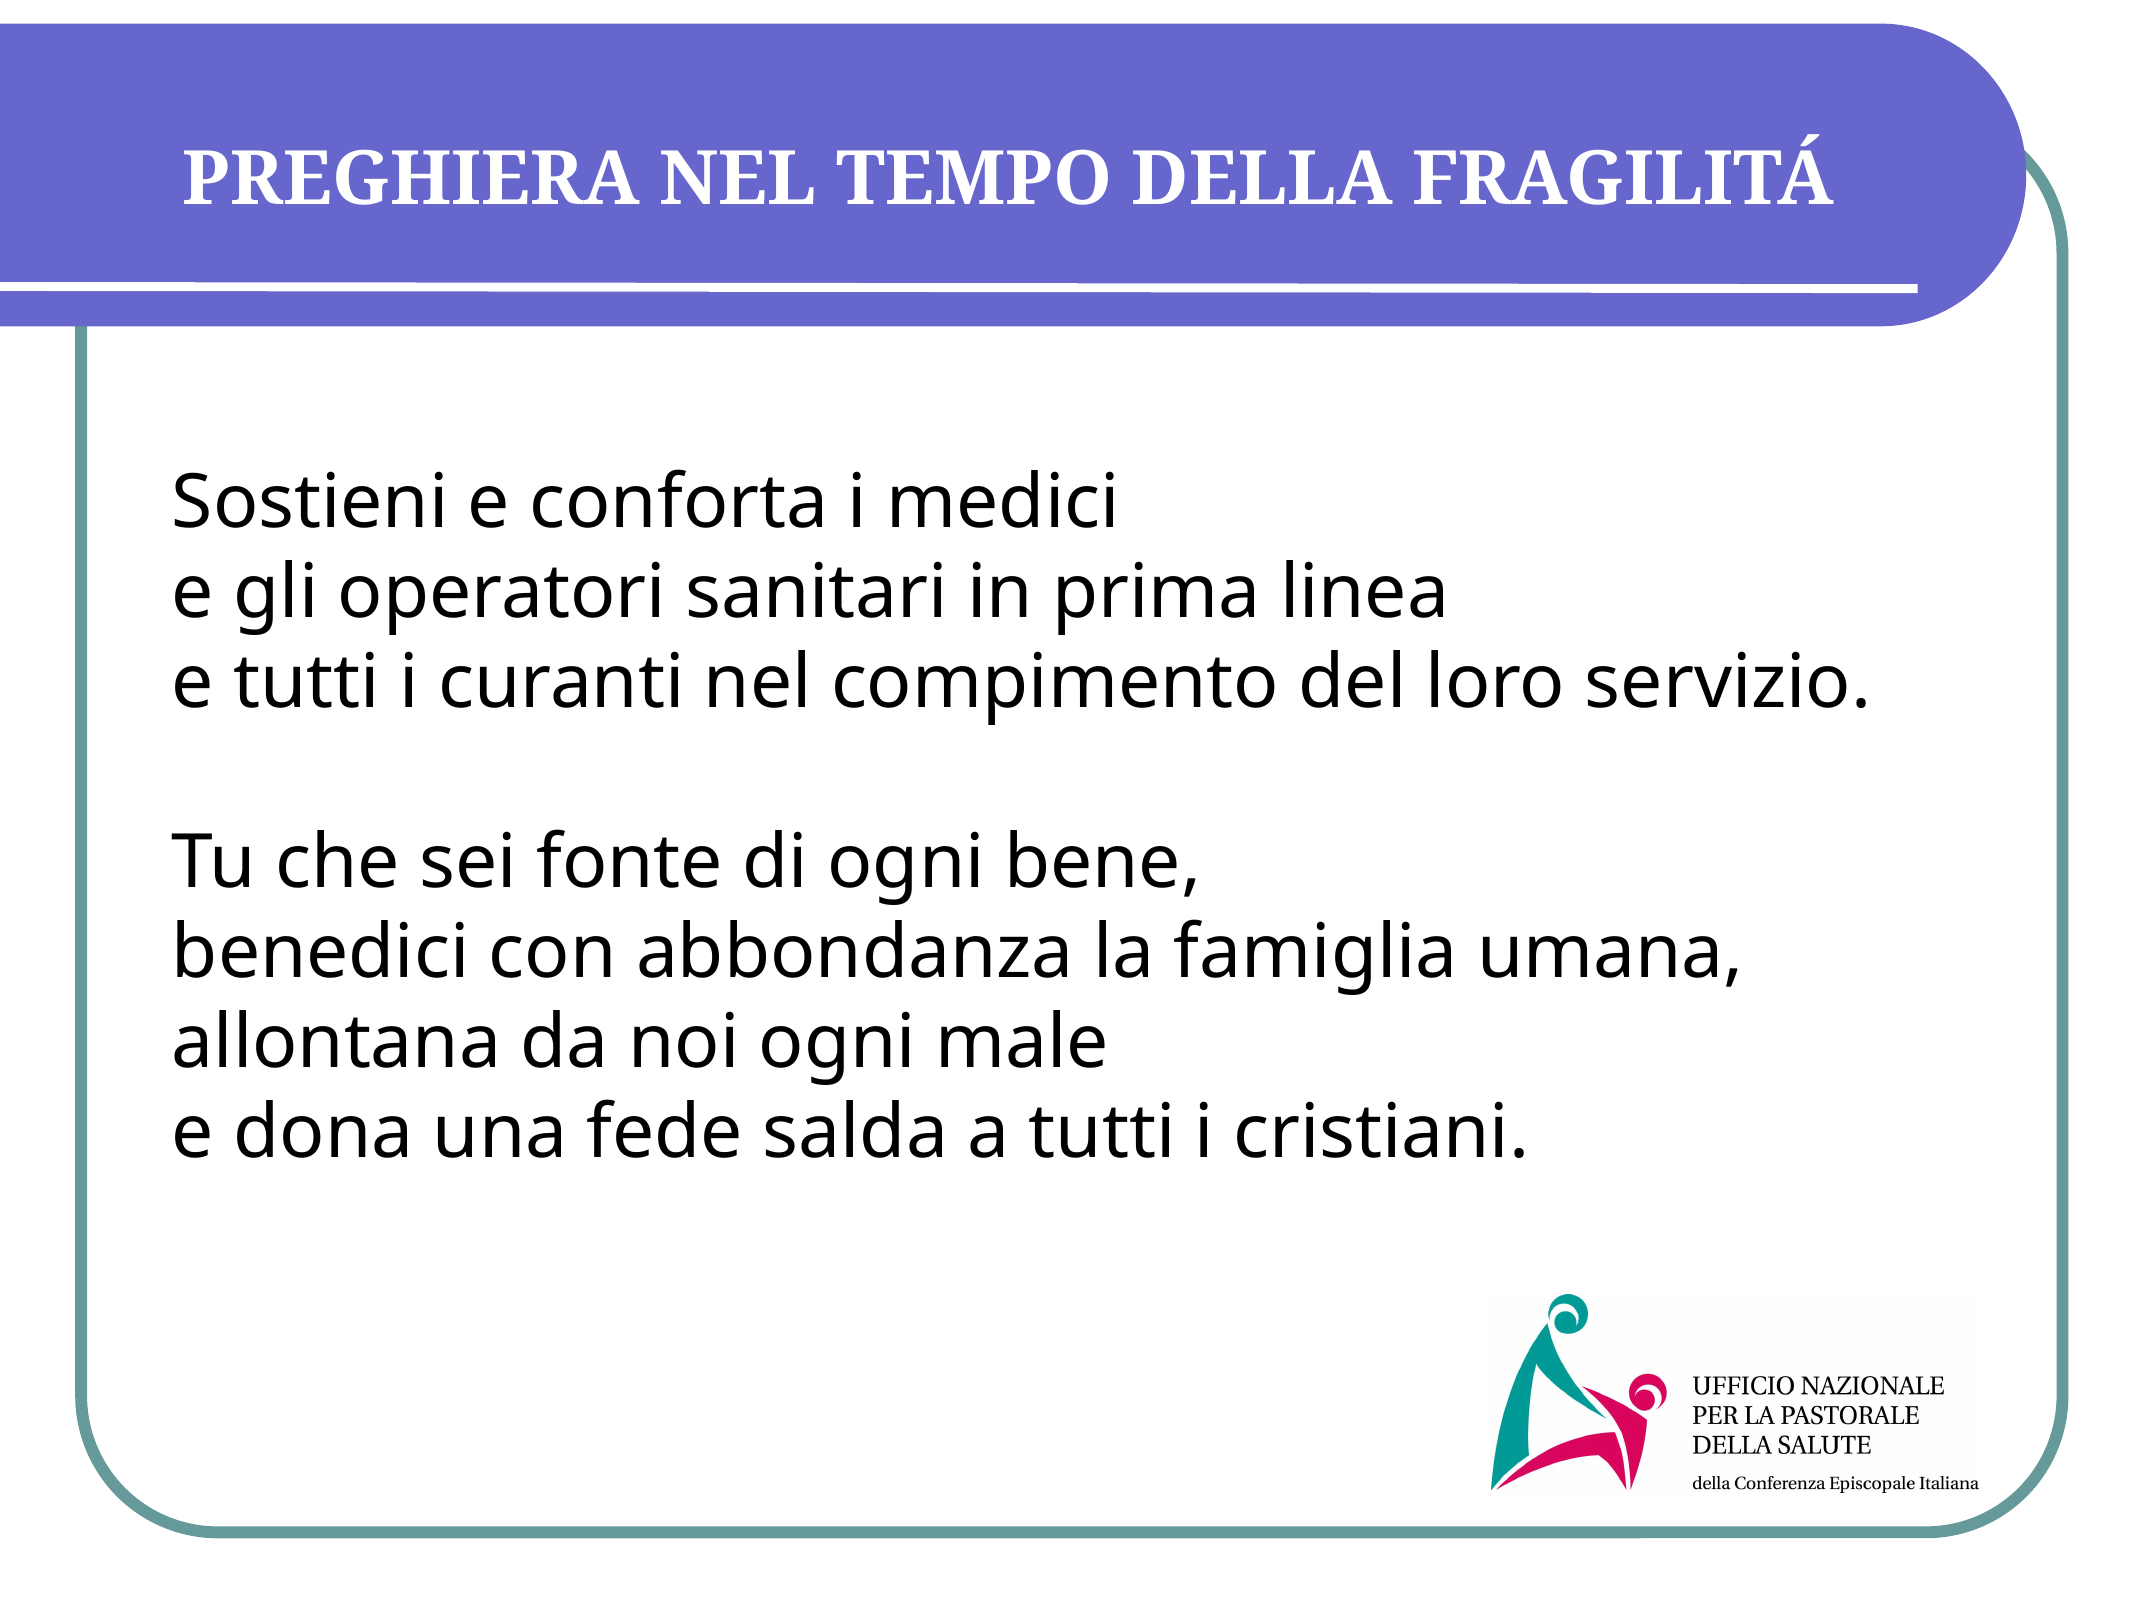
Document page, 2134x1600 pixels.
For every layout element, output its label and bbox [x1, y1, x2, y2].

picture [1491, 1294, 1979, 1494]
text_box [0, 23, 2063, 1533]
